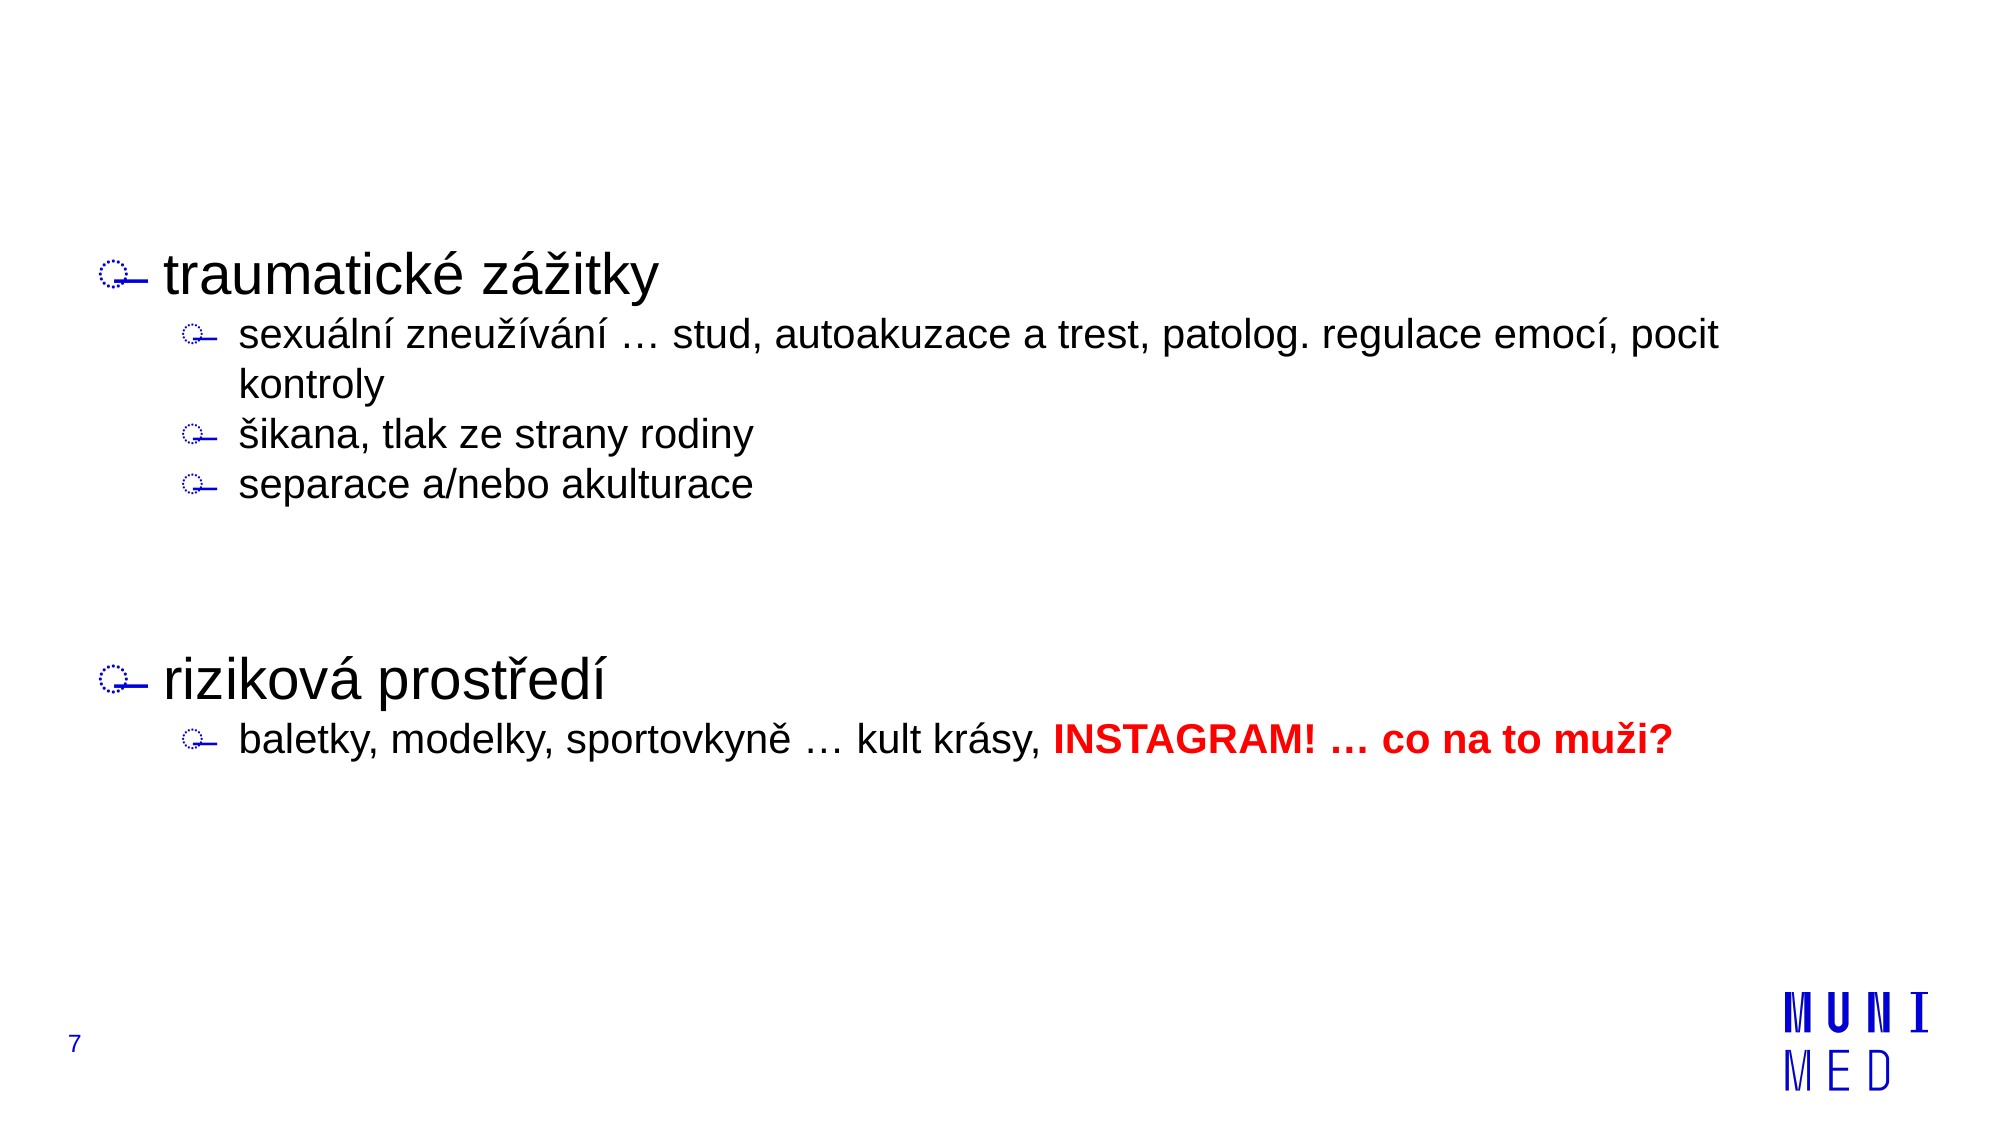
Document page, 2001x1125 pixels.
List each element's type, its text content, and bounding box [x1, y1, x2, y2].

list traumatické zážitky sexuální zneužívání … stud, autoakuzace a trest, patolog. regulace emocí, pocit kontroly šikana, tlak ze strany rodiny separace a/nebo akulturace riziková prostředí baletky, modelky, sportovkyně … kult krásy, INSTAGRAM! … co na to muži? [88, 201, 1853, 881]
slide_number 7 [67, 1021, 110, 1063]
picture [1785, 992, 1928, 1091]
